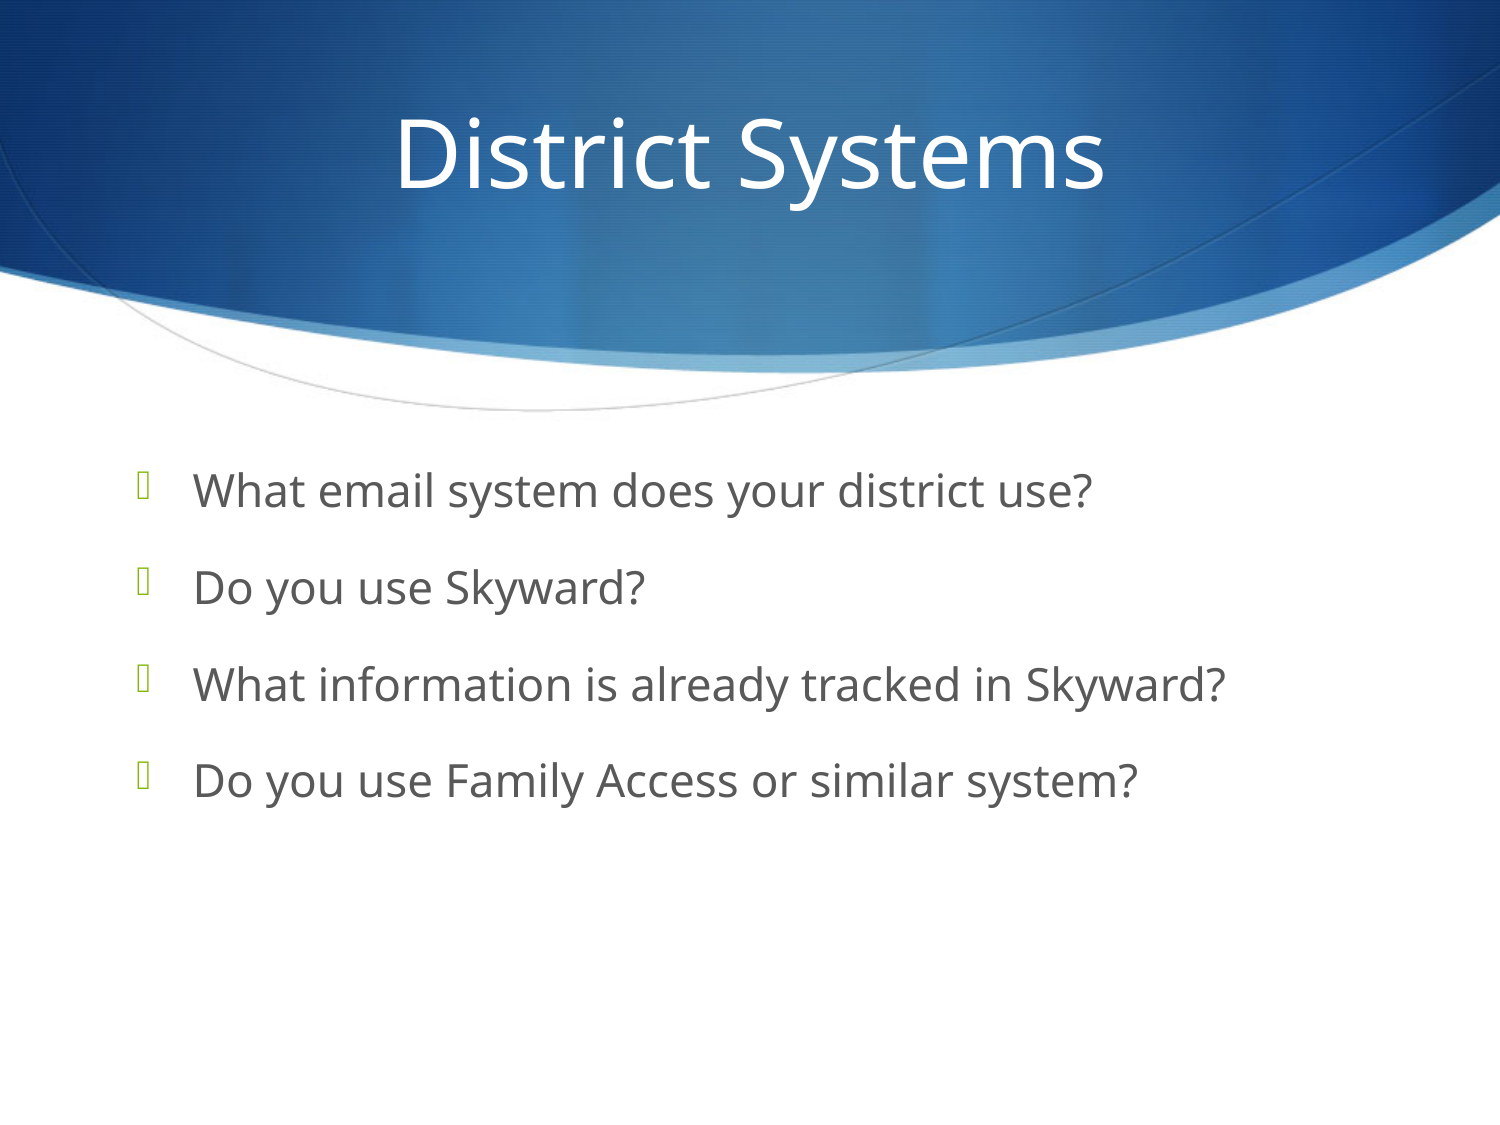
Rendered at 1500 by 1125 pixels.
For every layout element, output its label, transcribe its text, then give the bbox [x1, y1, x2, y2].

picture [0, 0, 1500, 1125]
list What email system does your district use? Do you use Skyward? What information is already tracked in Skyward? Do you use Family Access or similar system? [121, 454, 1379, 991]
title District Systems [75, 56, 1425, 245]
